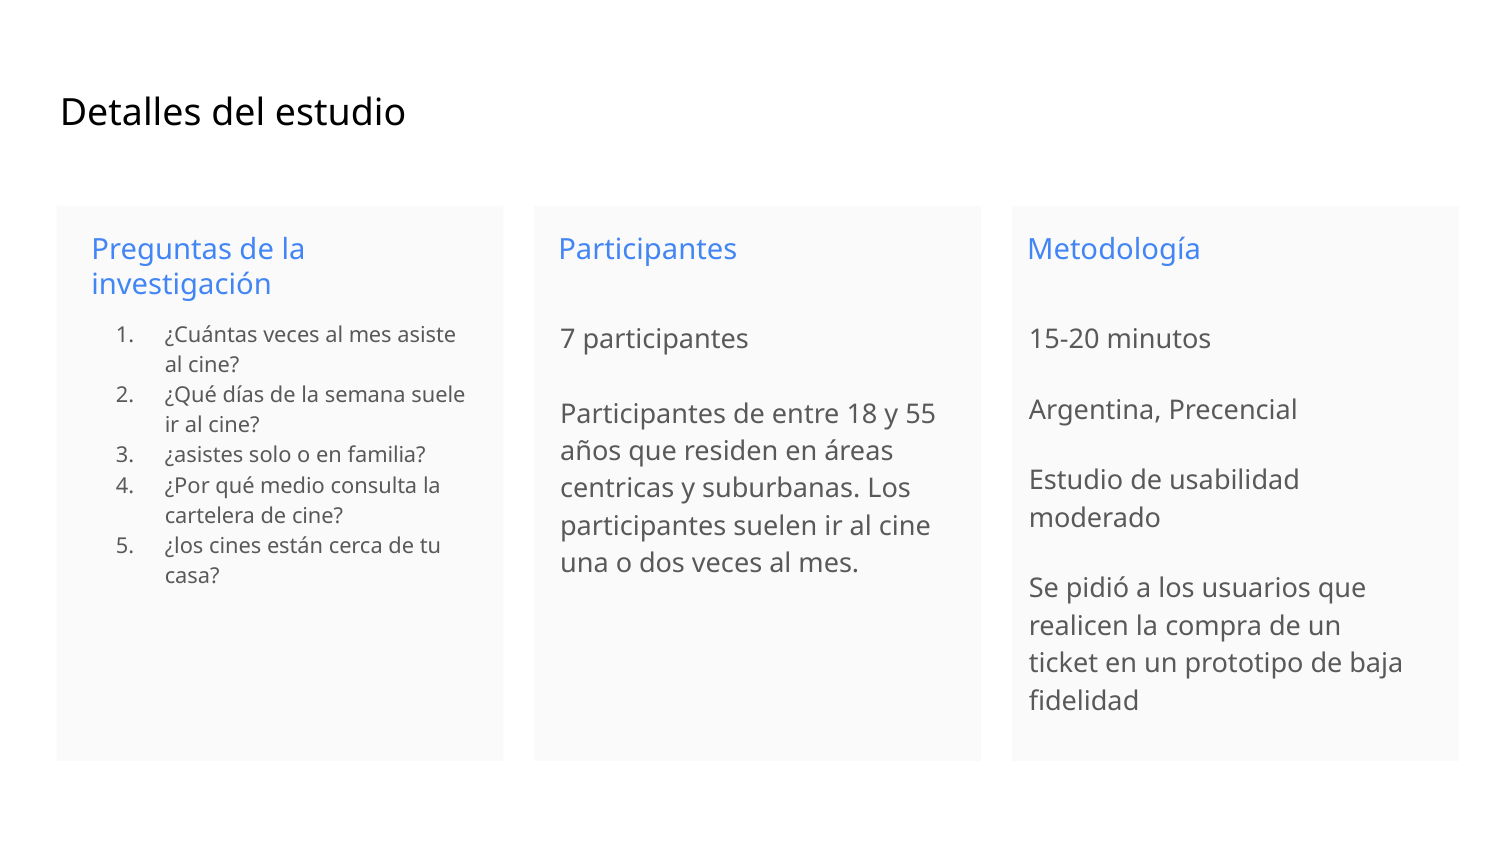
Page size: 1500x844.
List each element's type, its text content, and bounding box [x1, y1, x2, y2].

text_box 7 participantes Participantes de entre 18 y 55 años que residen en áreas centricas y suburbanas. Los participantes suelen ir al cine una o dos veces al mes. [545, 301, 953, 665]
text_box [1012, 205, 1459, 761]
text_box Metodología [1012, 214, 1420, 262]
text_box 15-20 minutos Argentina, Precencial Estudio de usabilidad moderado Se pidió a los usuarios que realicen la compra de un ticket en un prototipo de baja fidelidad [1013, 301, 1421, 665]
text_box [534, 205, 981, 761]
text_box Participantes [543, 214, 951, 262]
text_box ¿Cuántas veces al mes asiste al cine? ¿Qué días de la semana suele ir al cine? ¿asistes solo o en familia? ¿Por qué medio consulta la cartelera de cine? ¿los cines están cerca de tu casa? [74, 301, 482, 730]
text_box Detalles del estudio [44, 66, 952, 175]
text_box [56, 205, 504, 761]
text_box Preguntas de la investigación [76, 214, 484, 262]
